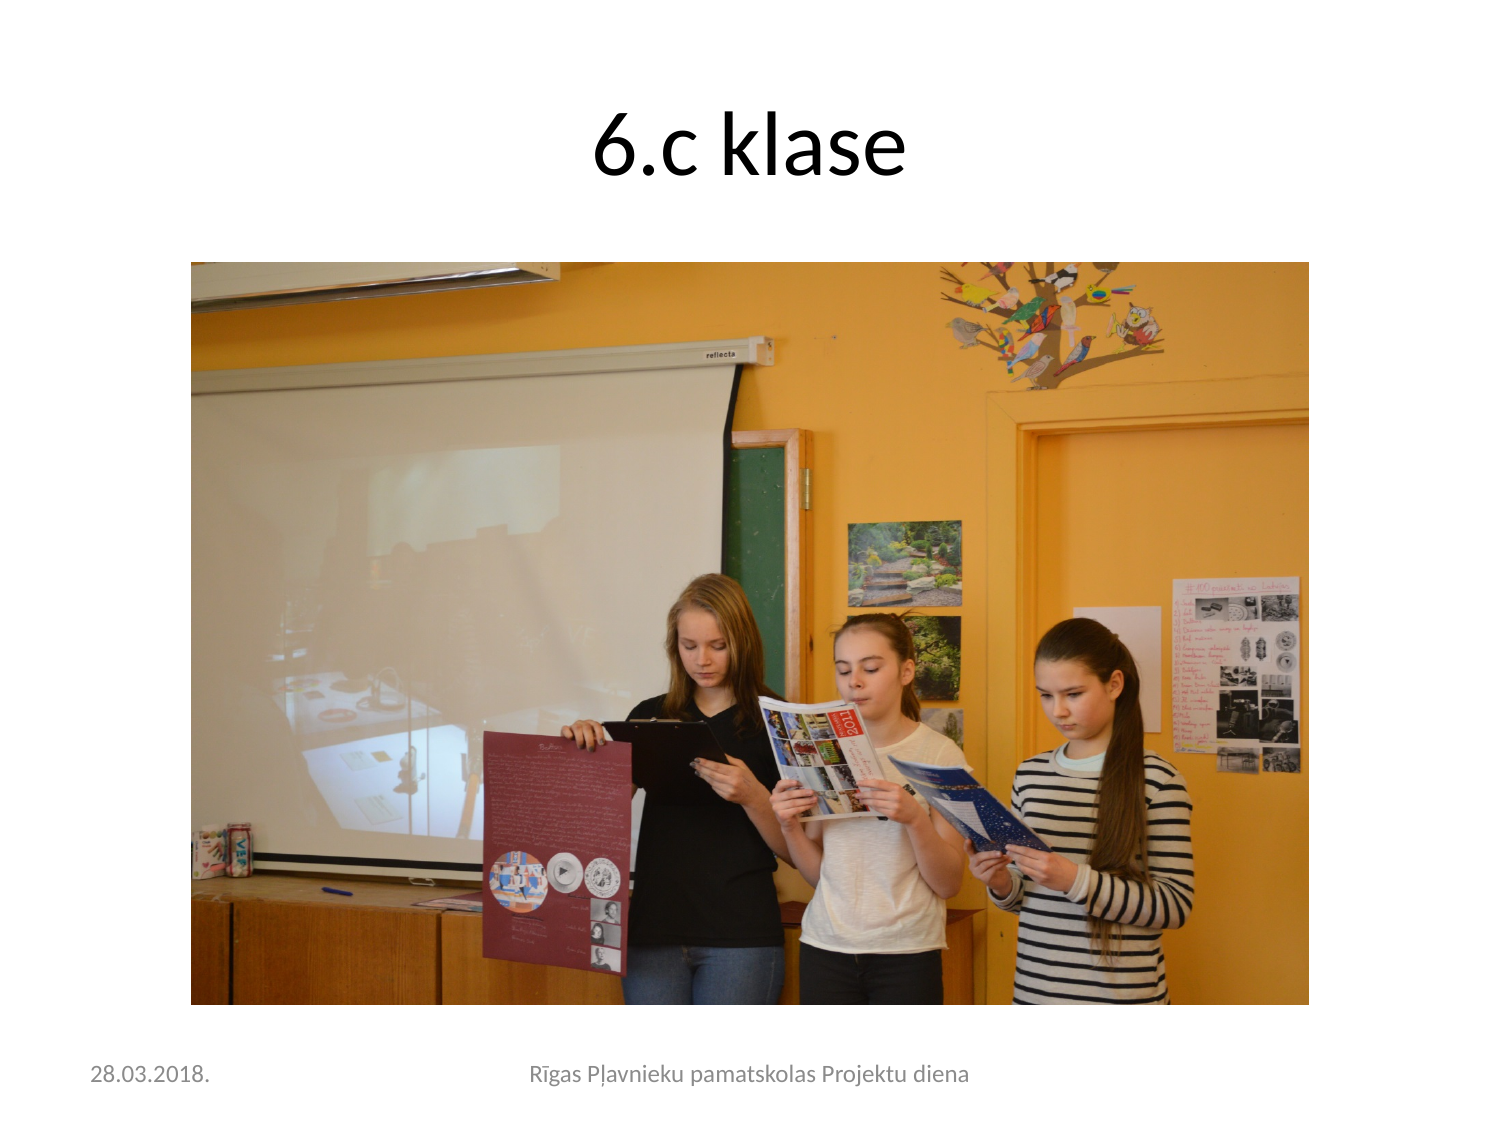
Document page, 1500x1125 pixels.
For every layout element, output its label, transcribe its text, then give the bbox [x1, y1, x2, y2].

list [191, 262, 1309, 1006]
footer Rīgas Pļavnieku pamatskolas Projektu diena [512, 1042, 988, 1103]
title 6.c klase [75, 45, 1425, 233]
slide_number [75, 1042, 425, 1103]
